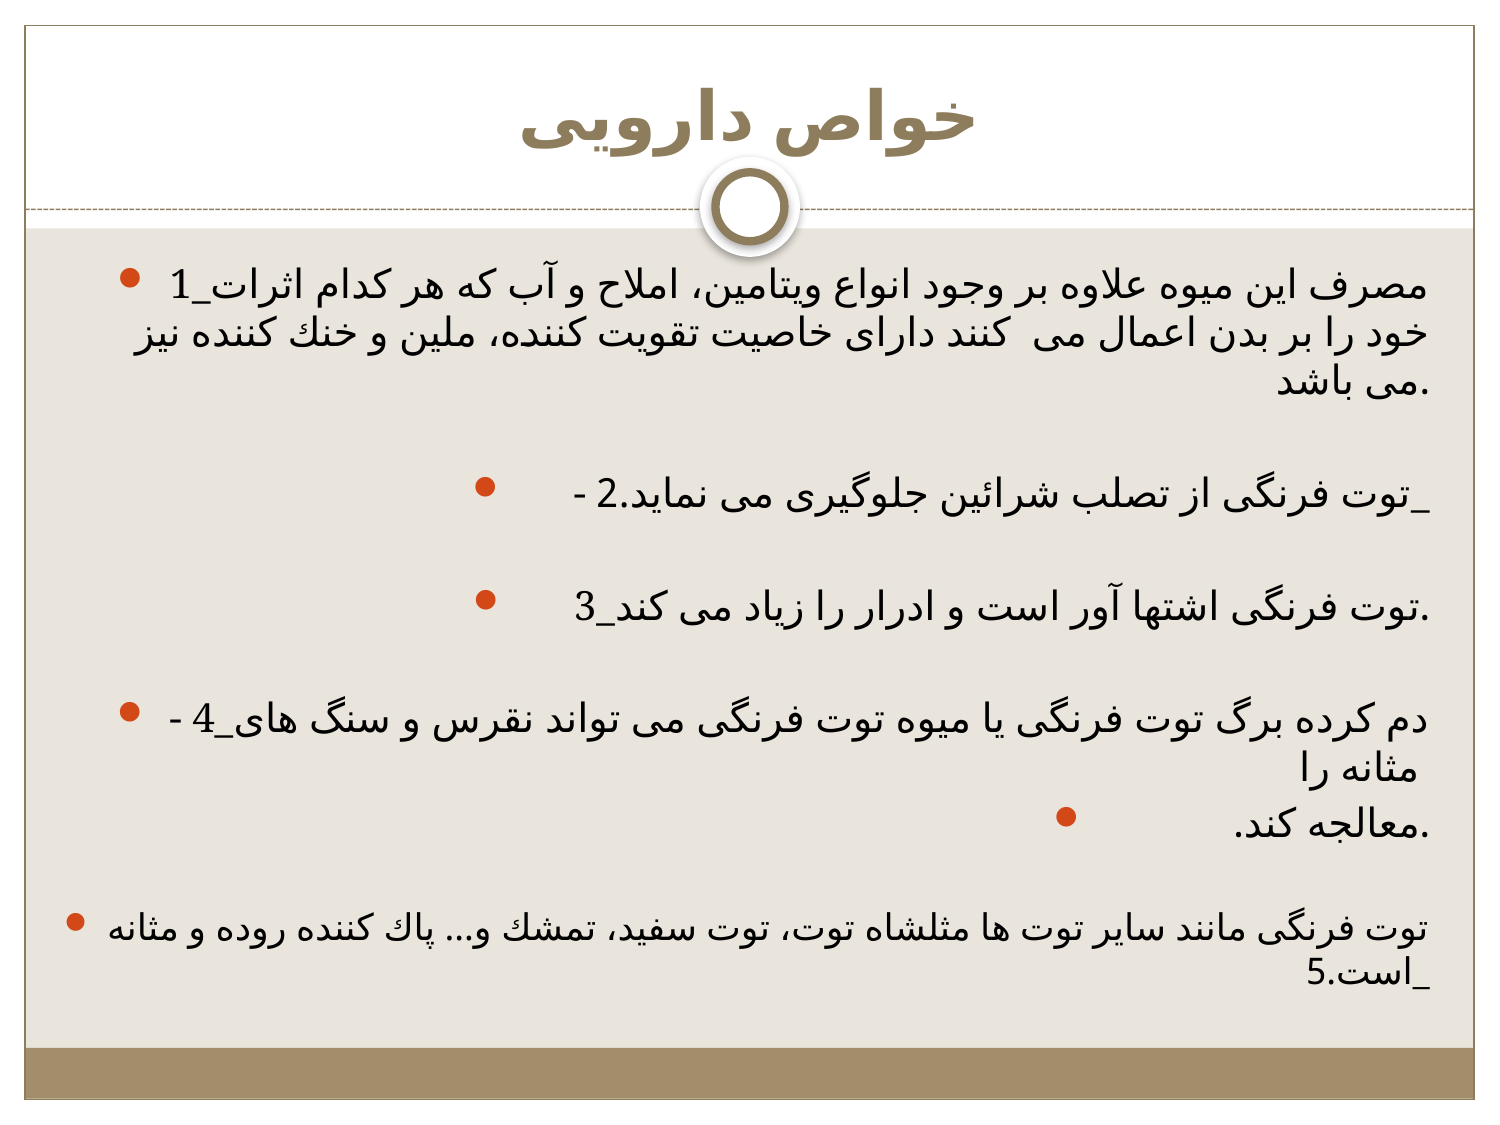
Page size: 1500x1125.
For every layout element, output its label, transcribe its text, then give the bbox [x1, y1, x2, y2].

title خواص دارویی [49, 37, 1450, 162]
list 1_مصرف این میوه علاوه بر وجود انواع ویتامین، املاح و آب كه هر كدام اثرات خود را بر بدن اعمال می كنند دارای خاصیت تقویت كننده، ملین و خنك كننده نیز می باشد. - توت فرنگی از تصلب شرائین جلوگیری می نماید.2_ 3_توت فرنگی اشتها آور است و ادرار را زیاد می كند. - 4_دم كرده برگ توت فرنگی یا میوه توت فرنگی می تواند نقرس و سنگ های مثانه را .معالجه كند. توت فرنگی مانند سایر توت ها مثلشاه توت، توت سفید، تمشك و... پاك كننده روده و مثانه است.5_ [49, 250, 1445, 1001]
